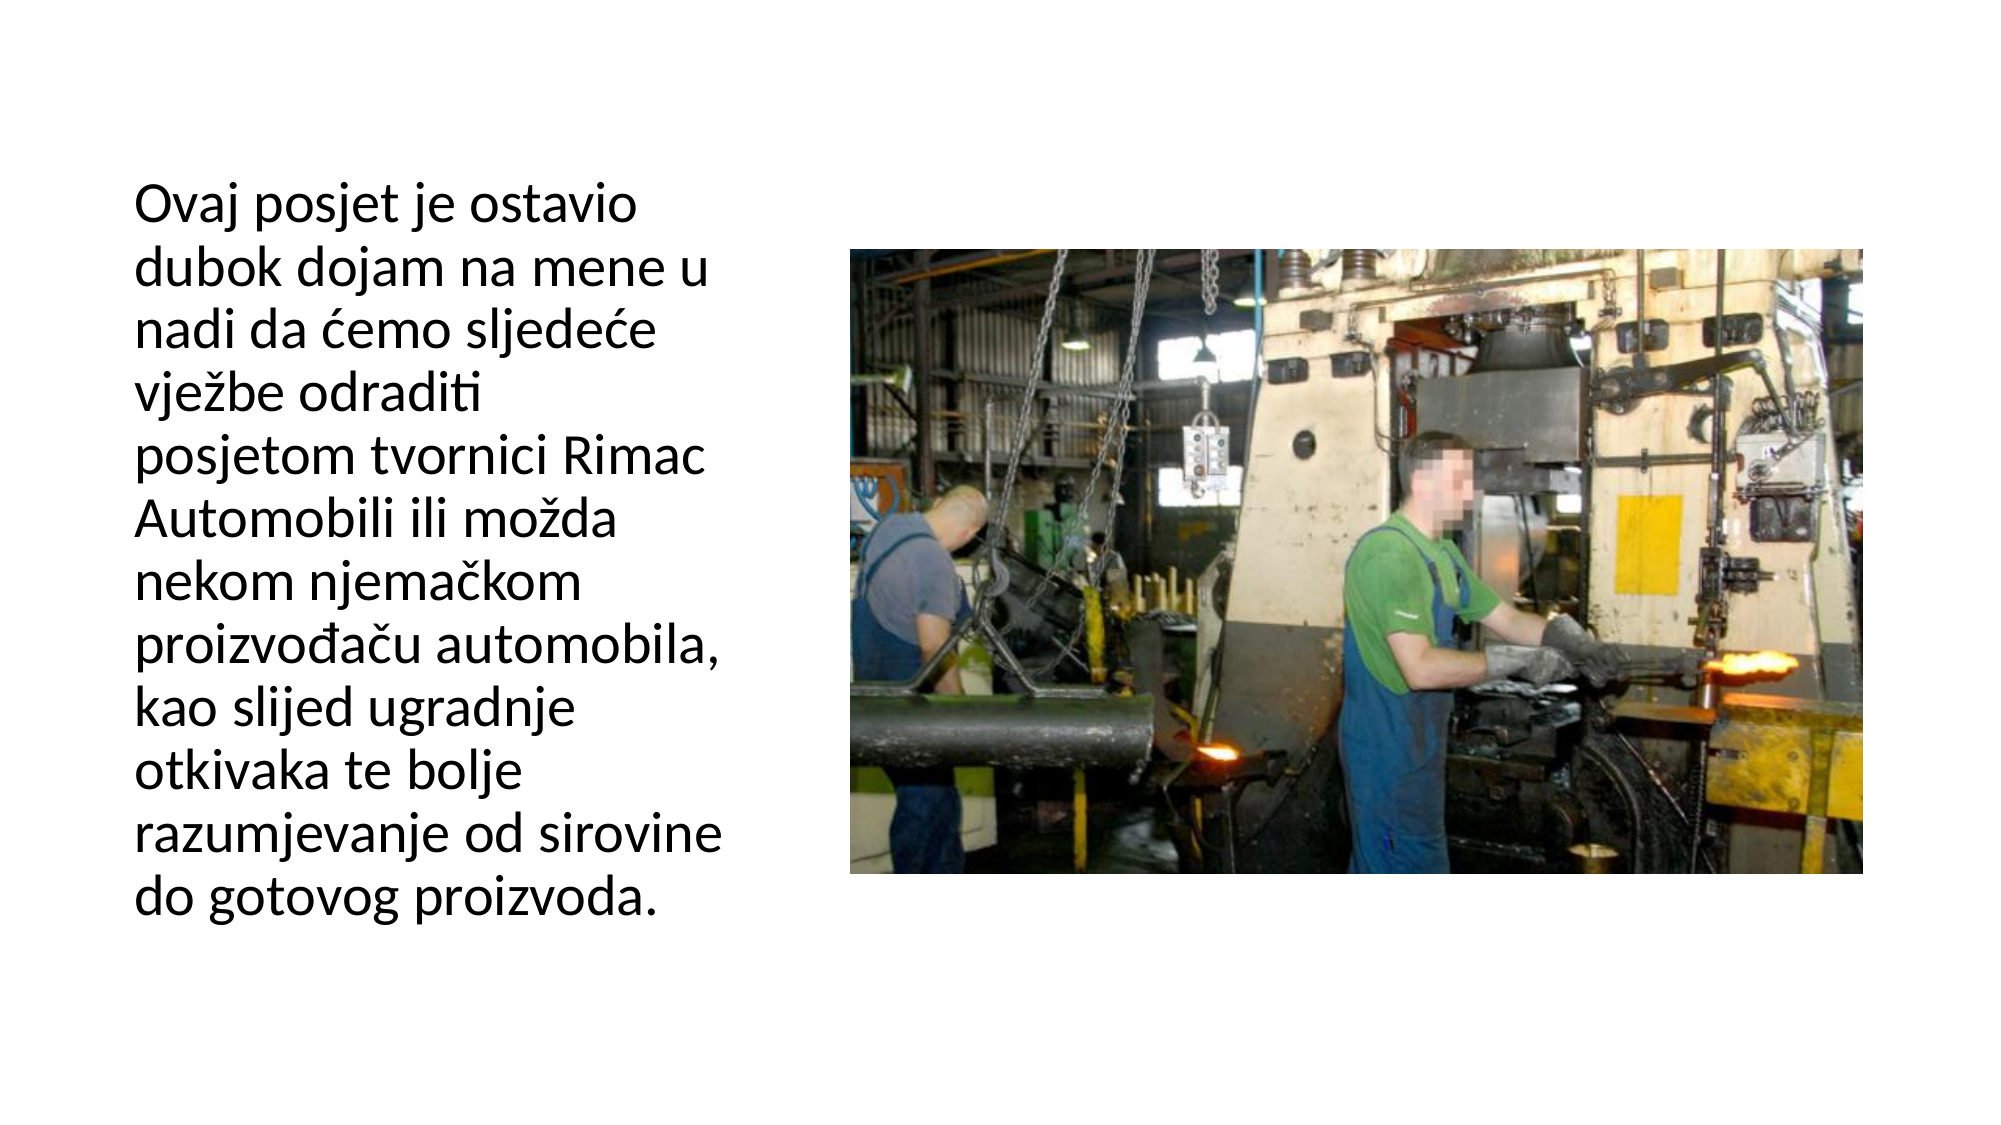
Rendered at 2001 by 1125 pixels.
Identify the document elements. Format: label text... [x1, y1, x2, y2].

list Ovaj posjet je ostavio dubok dojam na mene u nadi da ćemo sljedeće vježbe odraditi posjetom tvornici Rimac Automobili ili možda nekom njemačkom proizvođaču automobila, kao slijed ugradnje otkivaka te bolje razumjevanje od sirovine do gotovog proizvoda. [119, 74, 765, 1016]
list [850, 249, 1863, 874]
